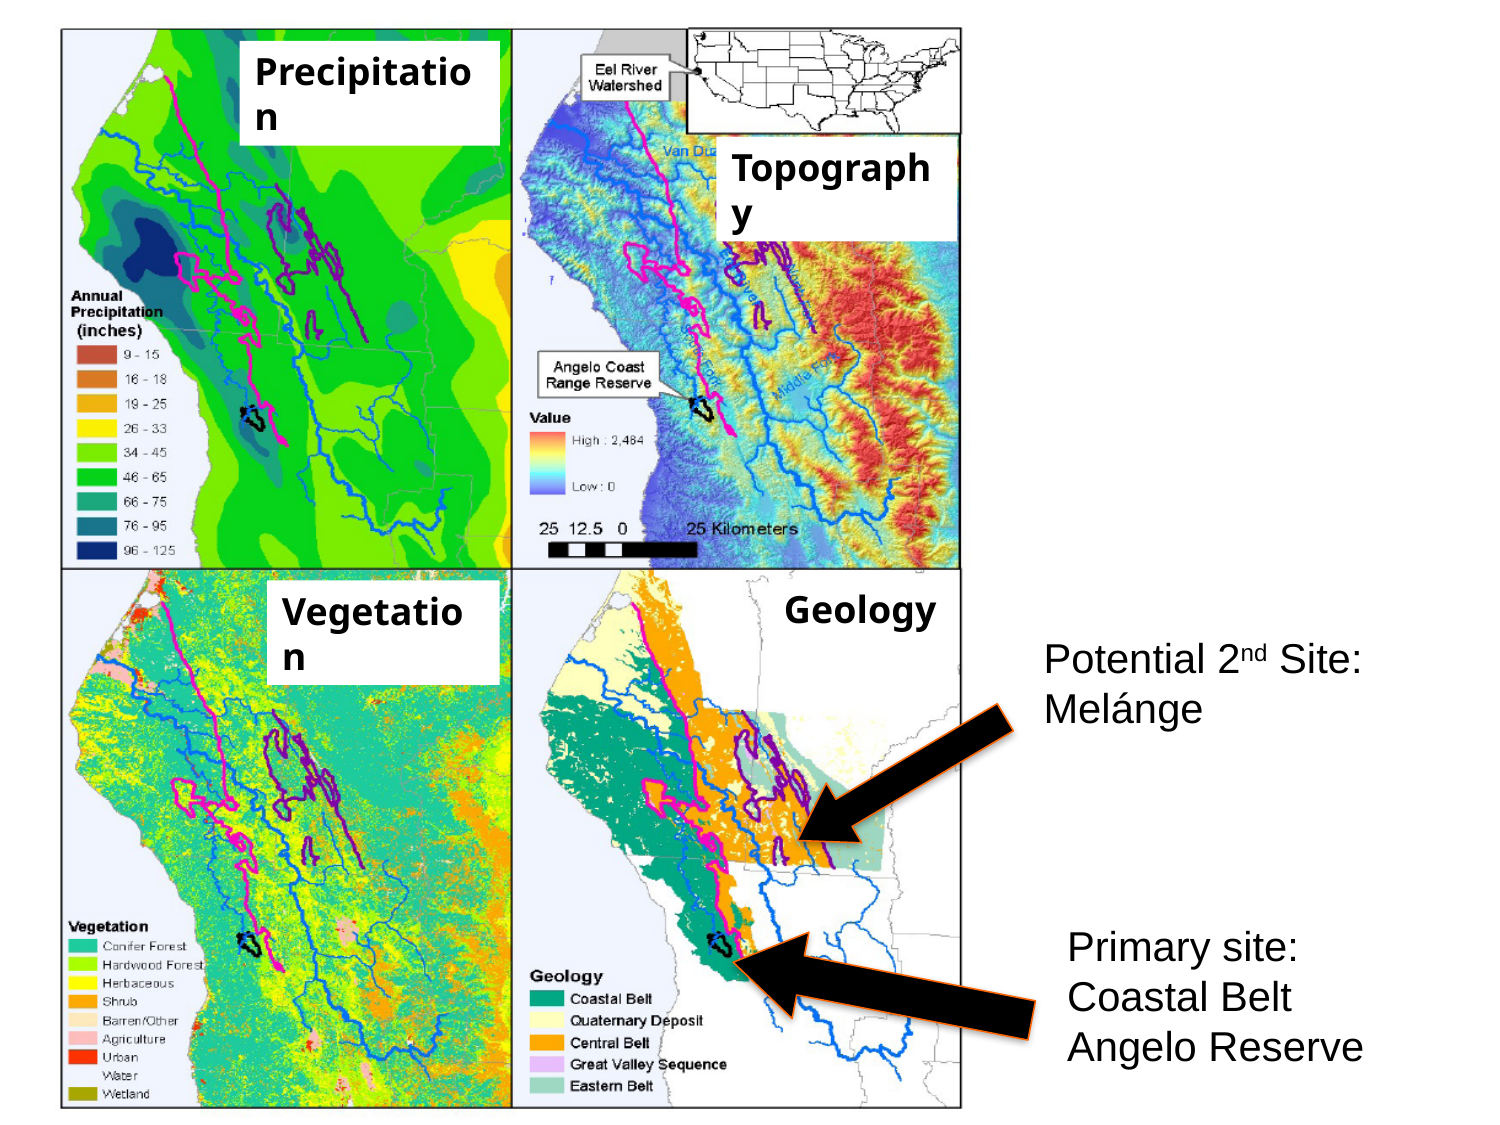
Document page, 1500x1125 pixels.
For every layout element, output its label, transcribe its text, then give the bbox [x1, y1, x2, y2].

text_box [25, 0, 1013, 1125]
text_box Potential 2nd Site: Melánge [1028, 624, 1378, 740]
text_box [1016, 996, 1037, 1041]
text_box Primary site: Coastal Belt Angelo Reserve [1052, 912, 1391, 1078]
